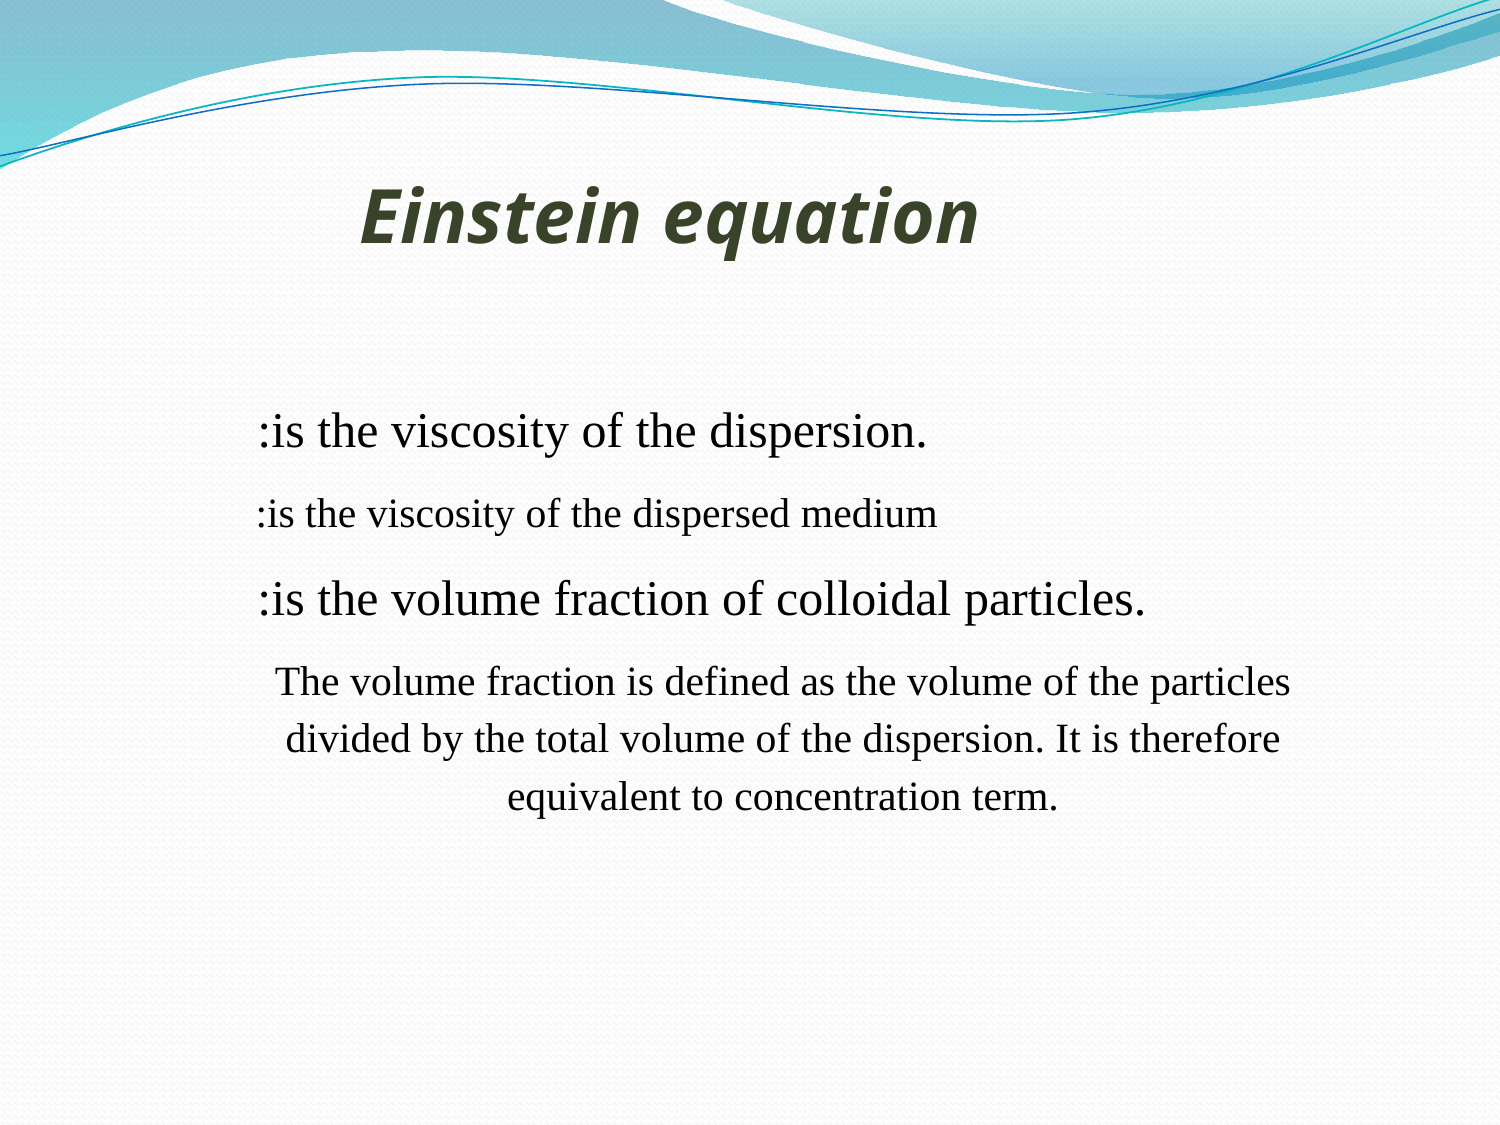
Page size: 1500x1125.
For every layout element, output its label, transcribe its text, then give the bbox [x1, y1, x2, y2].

text_box Einstein equation [344, 160, 1015, 266]
